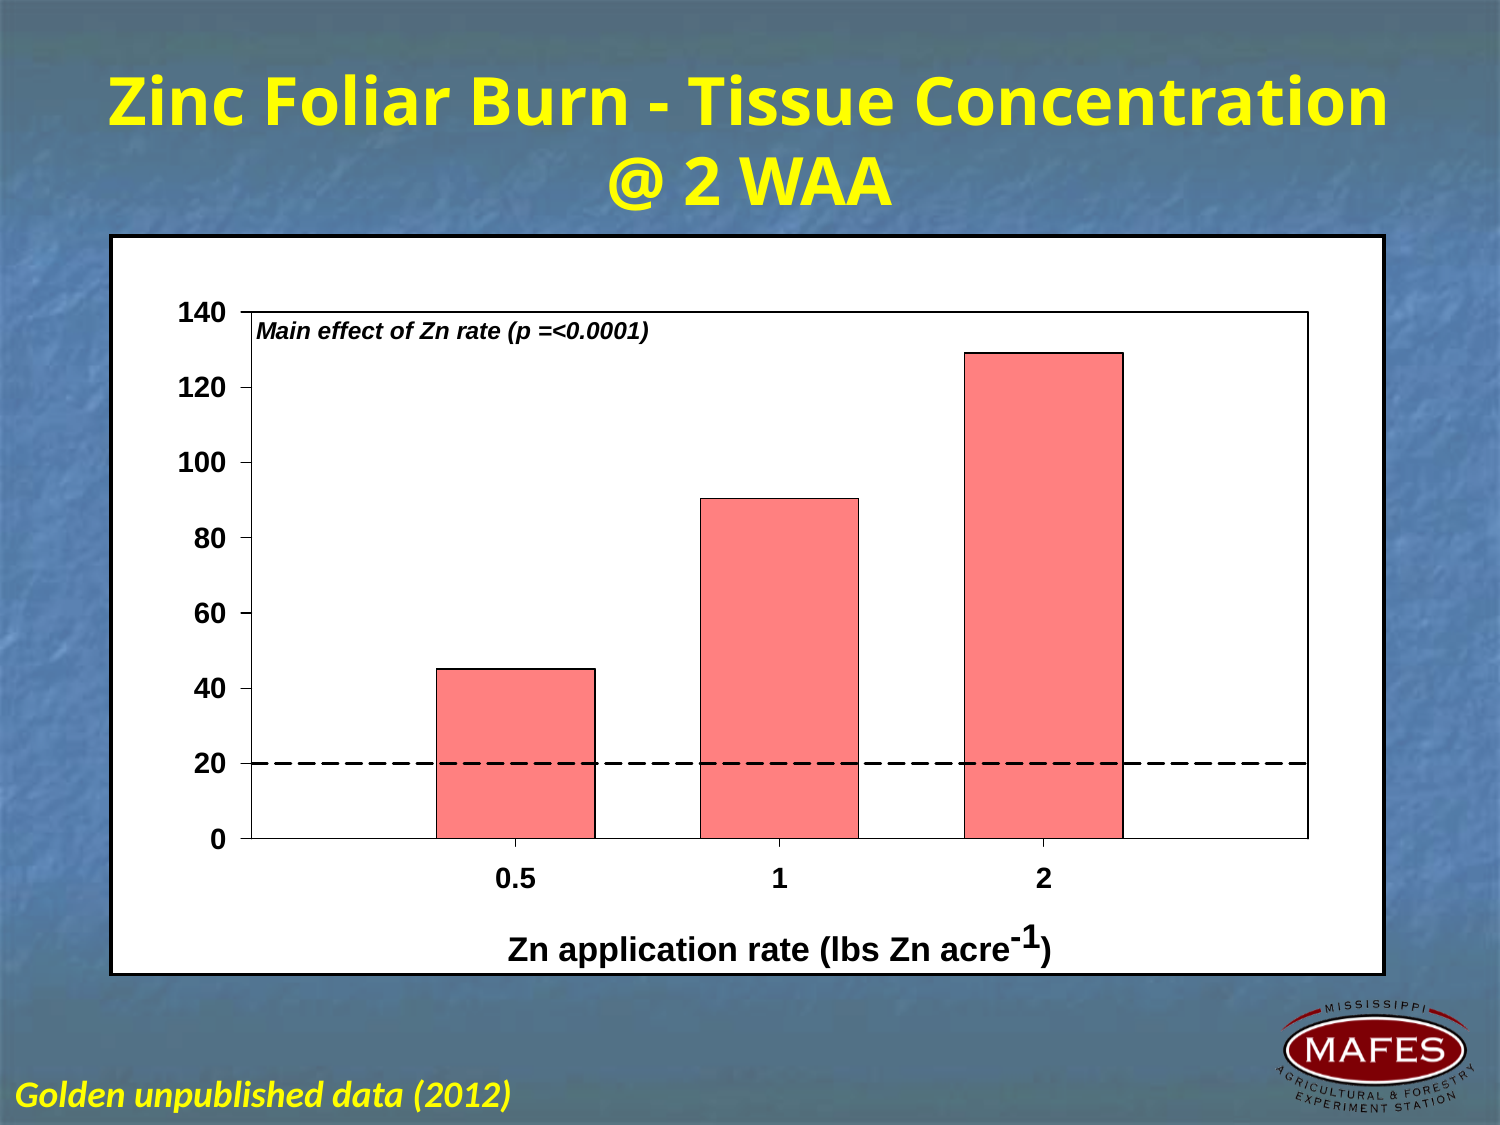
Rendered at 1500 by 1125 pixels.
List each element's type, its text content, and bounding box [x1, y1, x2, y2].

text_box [112, 237, 1383, 973]
text_box Golden unpublished data (2012) [0, 1062, 538, 1123]
title Zinc Foliar Burn - Tissue Concentration @ 2 WAA [75, 45, 1425, 233]
picture [1274, 999, 1476, 1113]
